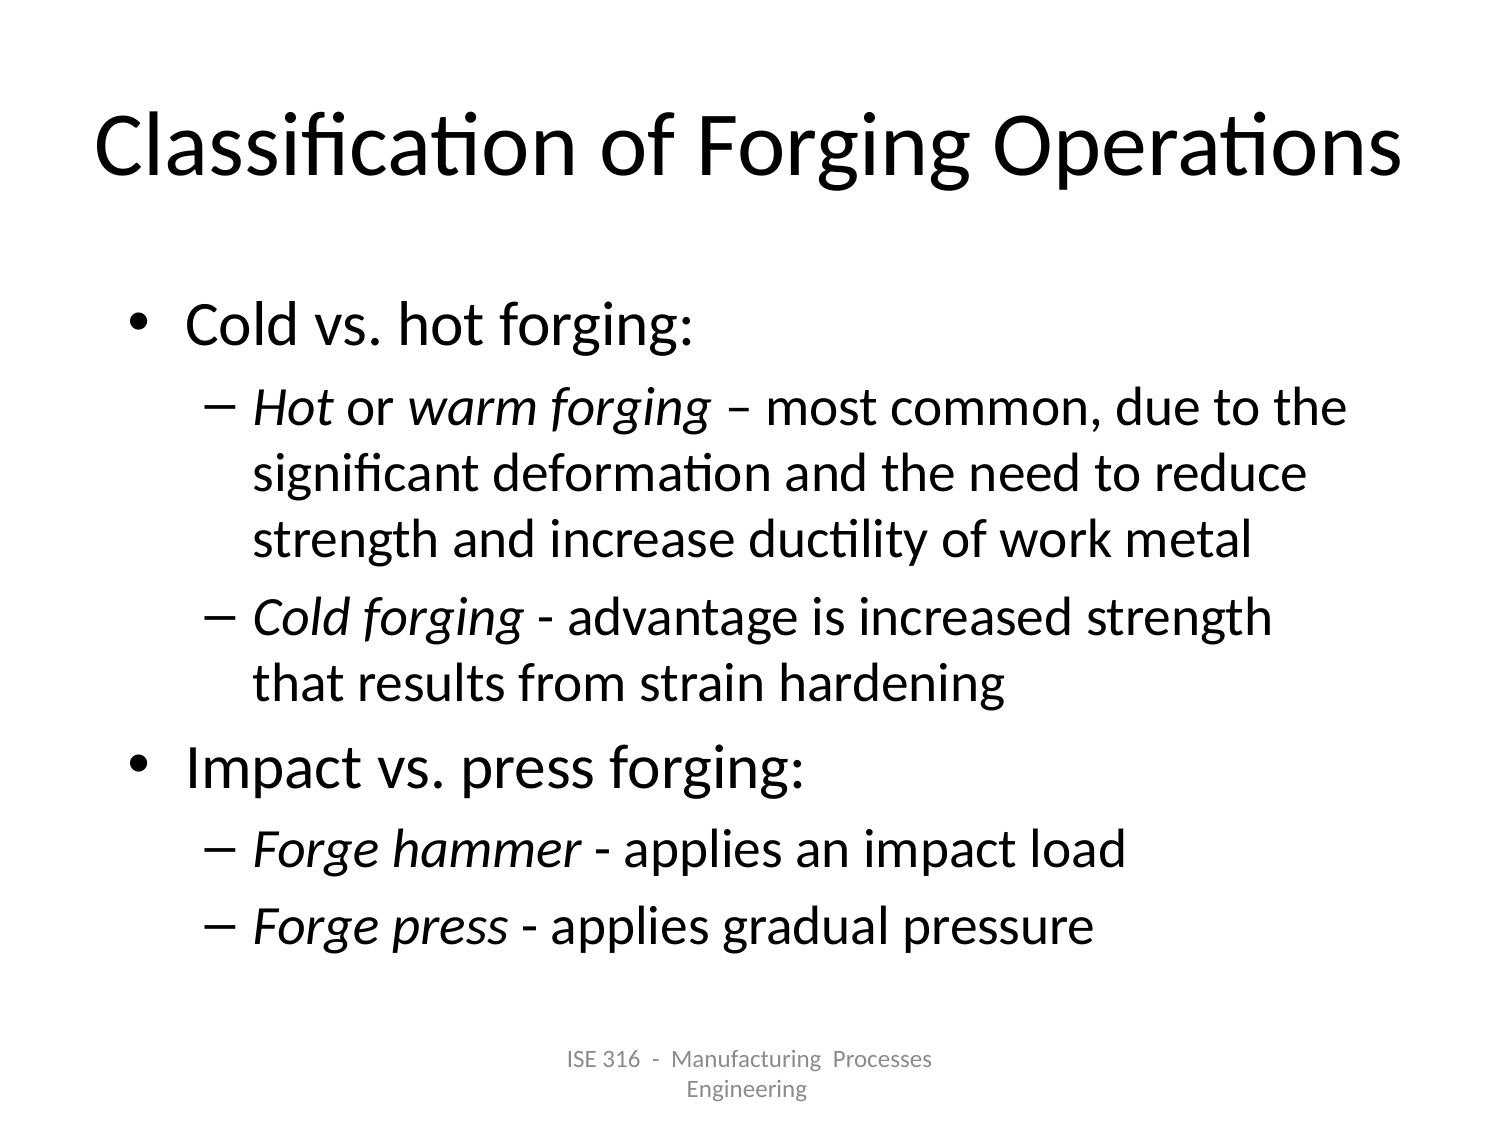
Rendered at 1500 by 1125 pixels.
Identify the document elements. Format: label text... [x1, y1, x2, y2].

footer ISE 316 - Manufacturing Processes Engineering [512, 1042, 988, 1103]
list Cold vs. hot forging: Hot or warm forging – most common, due to the significant deformation and the need to reduce strength and increase ductility of work metal Cold forging - advantage is increased strength that results from strain hardening Impact vs. press forging: Forge hammer - applies an impact load Forge press - applies gradual pressure [112, 275, 1388, 1000]
title Classification of Forging Operations [75, 45, 1425, 233]
